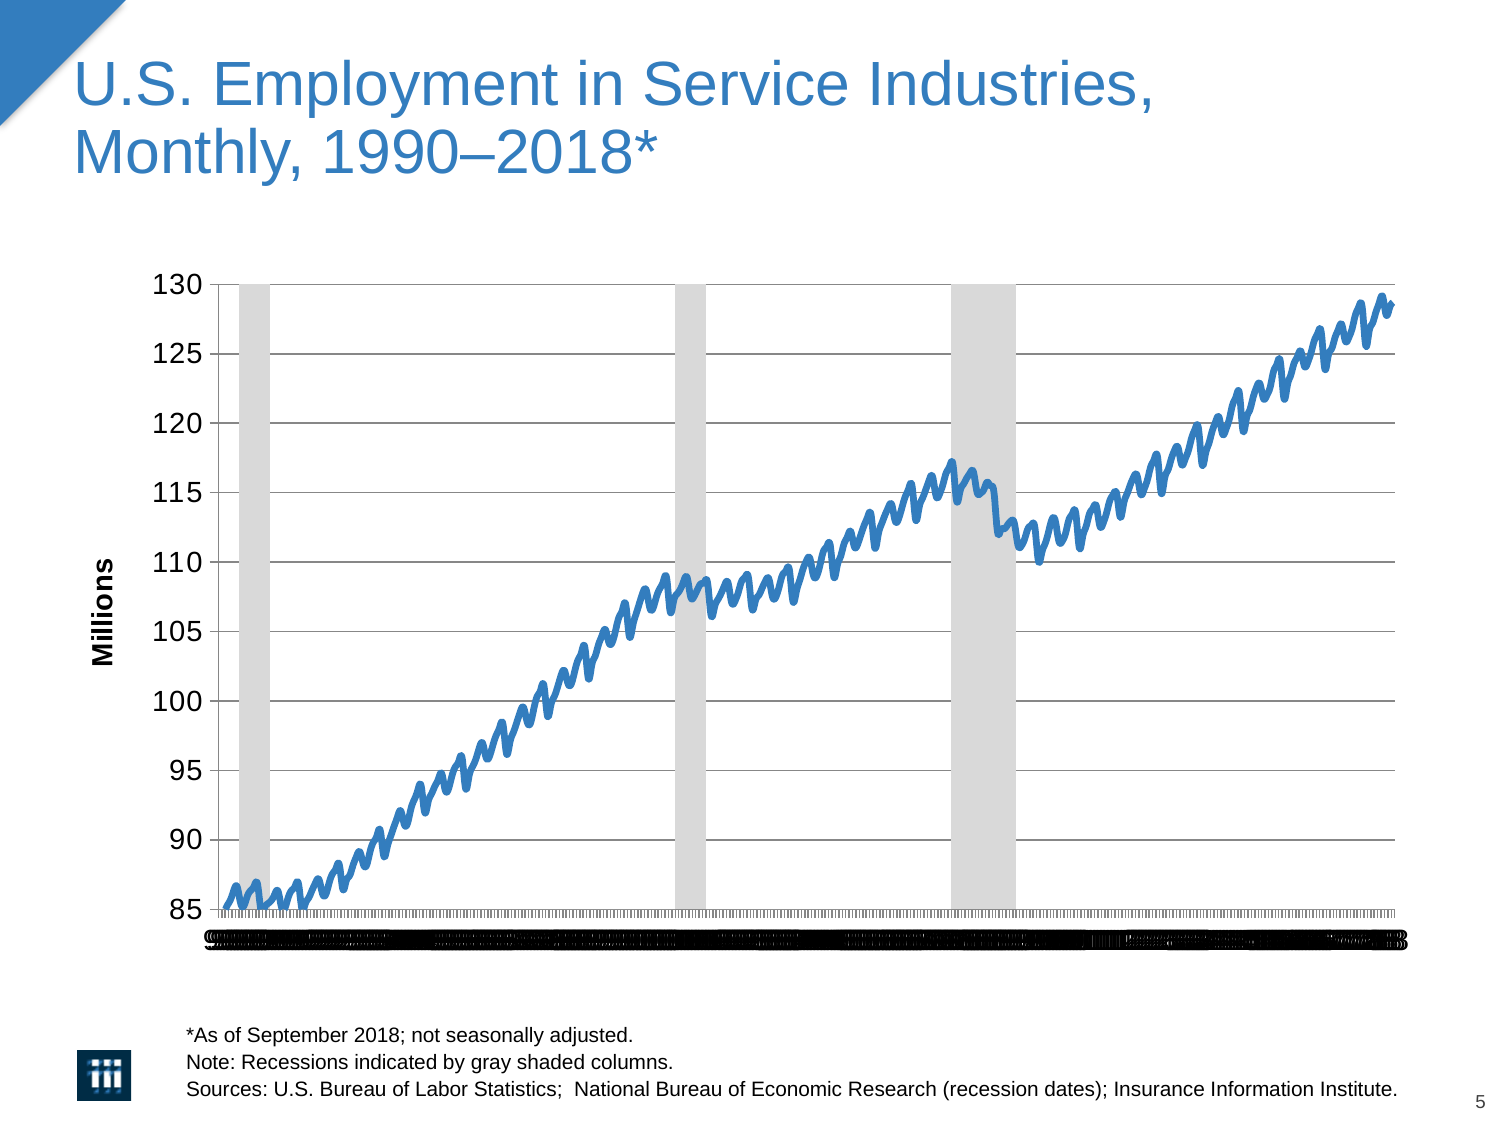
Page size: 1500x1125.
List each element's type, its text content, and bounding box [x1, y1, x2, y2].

list *As of September 2018; not seasonally adjusted. Note: Recessions indicated by gray shaded columns. Sources: U.S. Bureau of Labor Statistics; National Bureau of Economic Research (recession dates); Insurance Information Institute. [186, 1032, 1446, 1101]
title U.S. Employment in Service Industries, Monthly, 1990–2018* [58, 38, 1446, 195]
chart [76, 251, 1477, 992]
